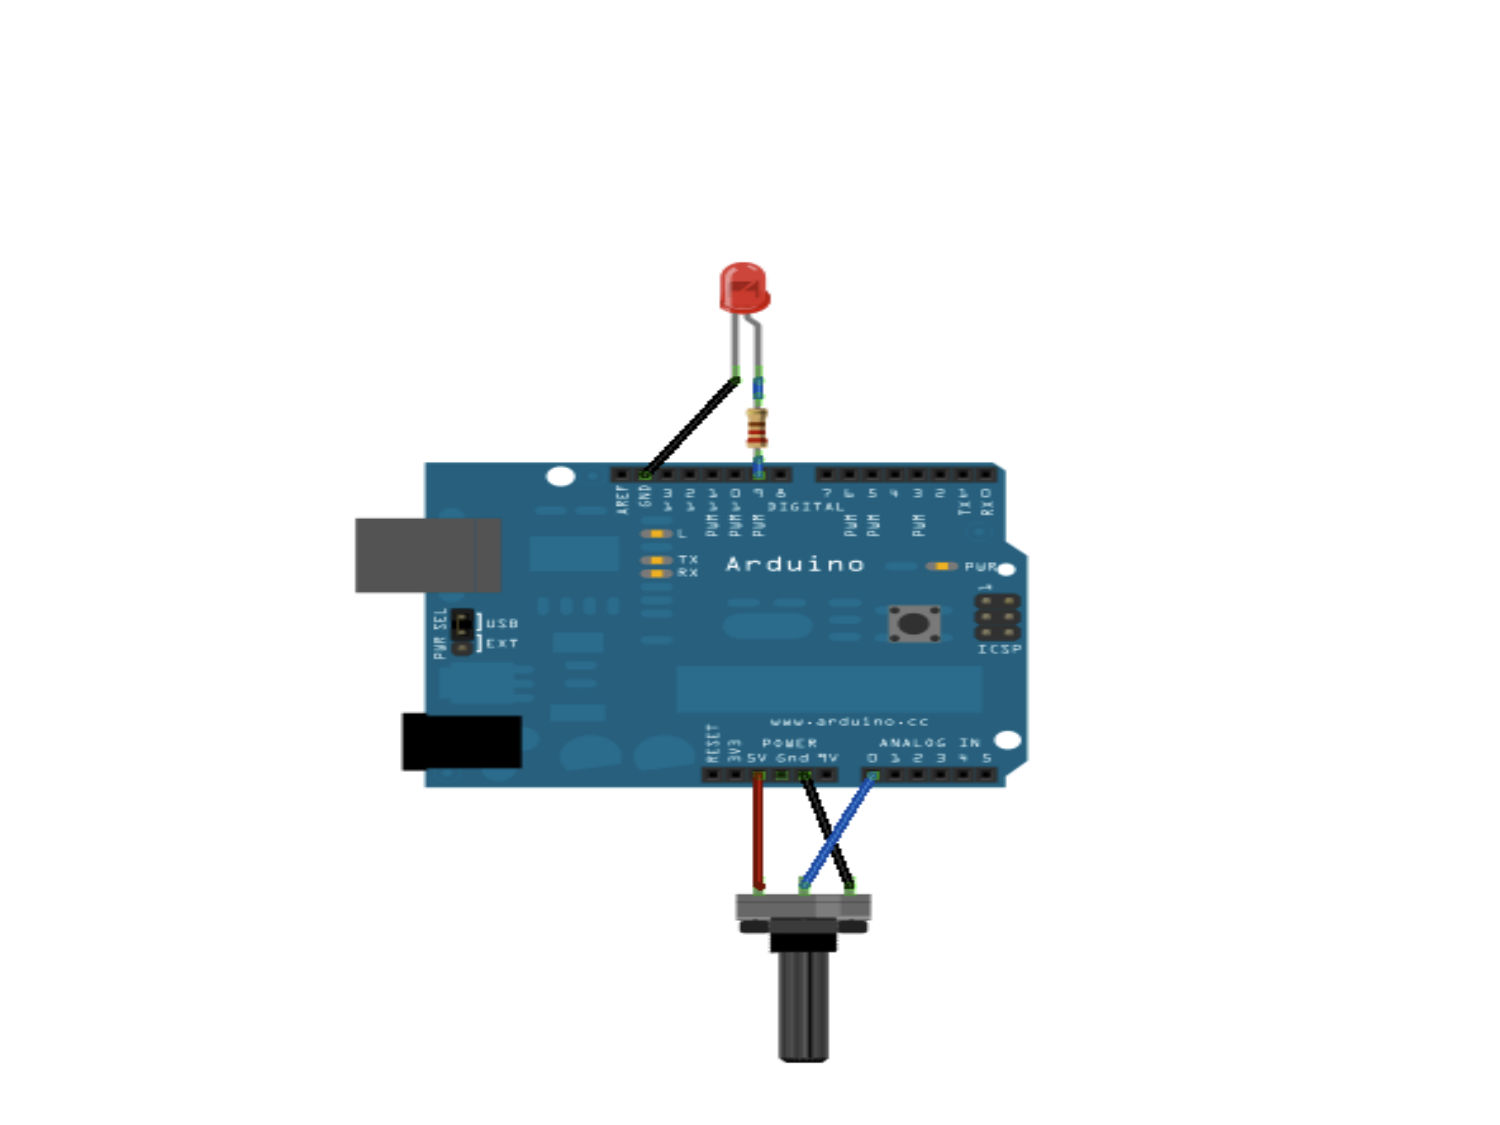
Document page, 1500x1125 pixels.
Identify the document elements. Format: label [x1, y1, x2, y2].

list [237, 224, 1250, 1100]
